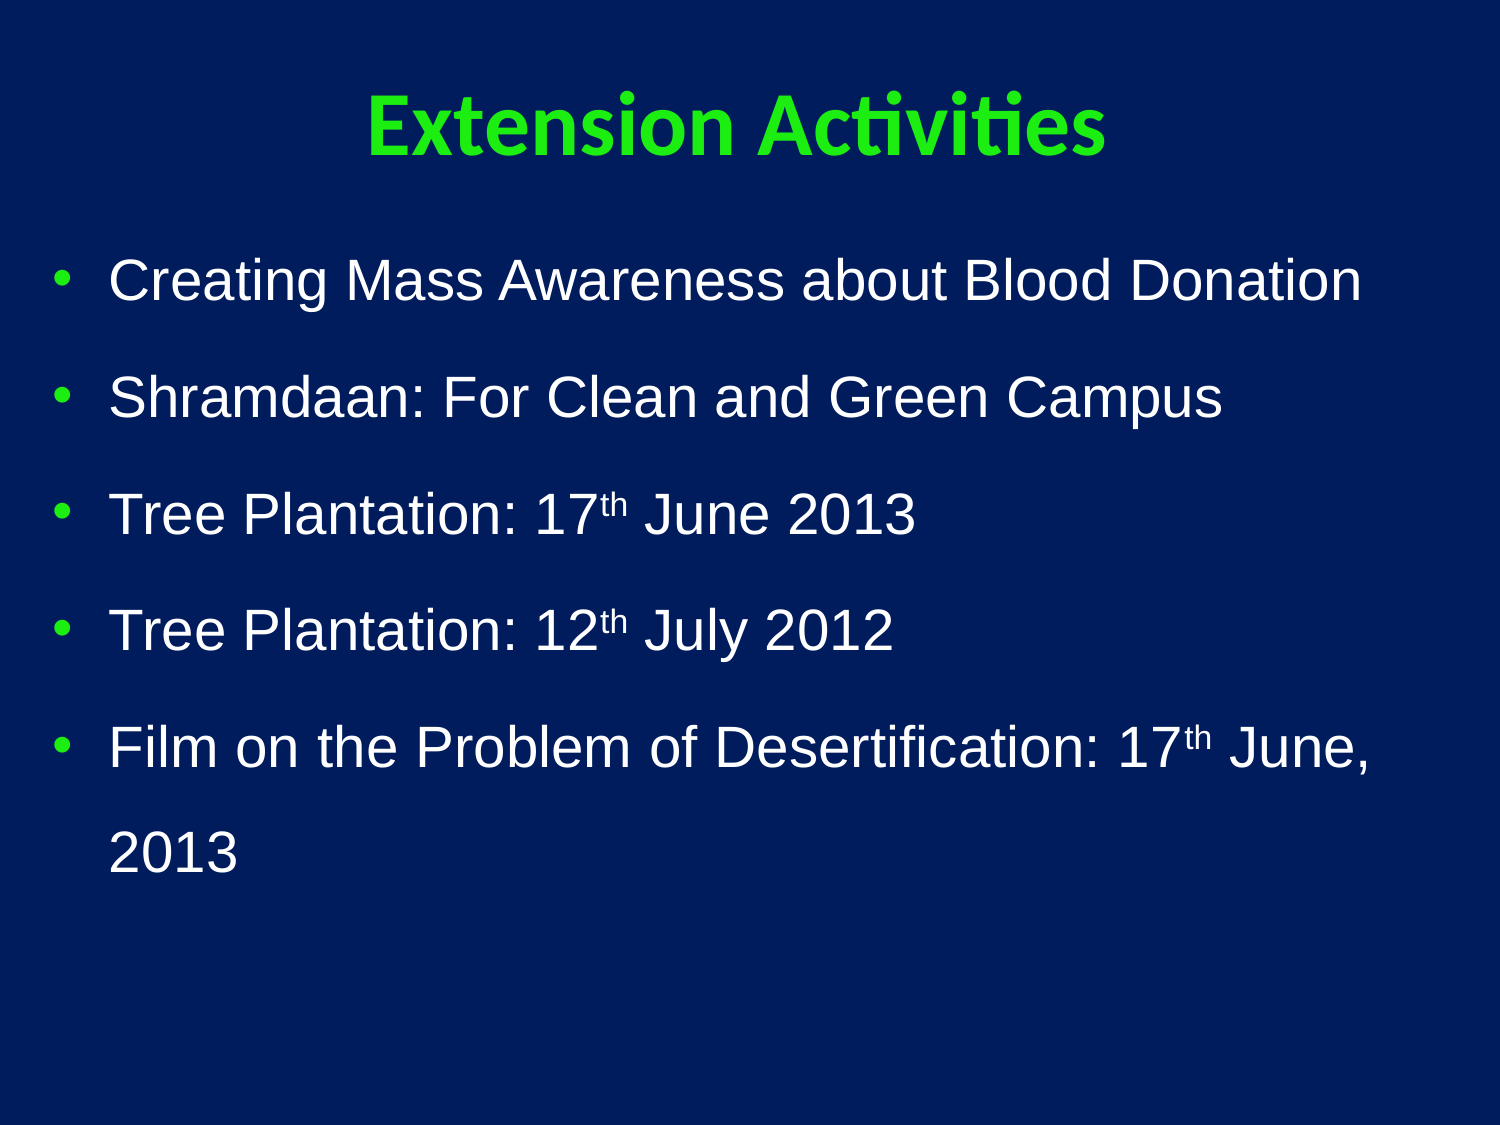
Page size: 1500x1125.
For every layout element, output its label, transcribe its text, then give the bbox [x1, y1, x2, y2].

title Extension Activities [62, 24, 1413, 213]
list Creating Mass Awareness about Blood Donation Shramdaan: For Clean and Green Campus Tree Plantation: 17th June 2013 Tree Plantation: 12th July 2012 Film on the Problem of Desertification: 17th June, 2013 [37, 199, 1388, 988]
